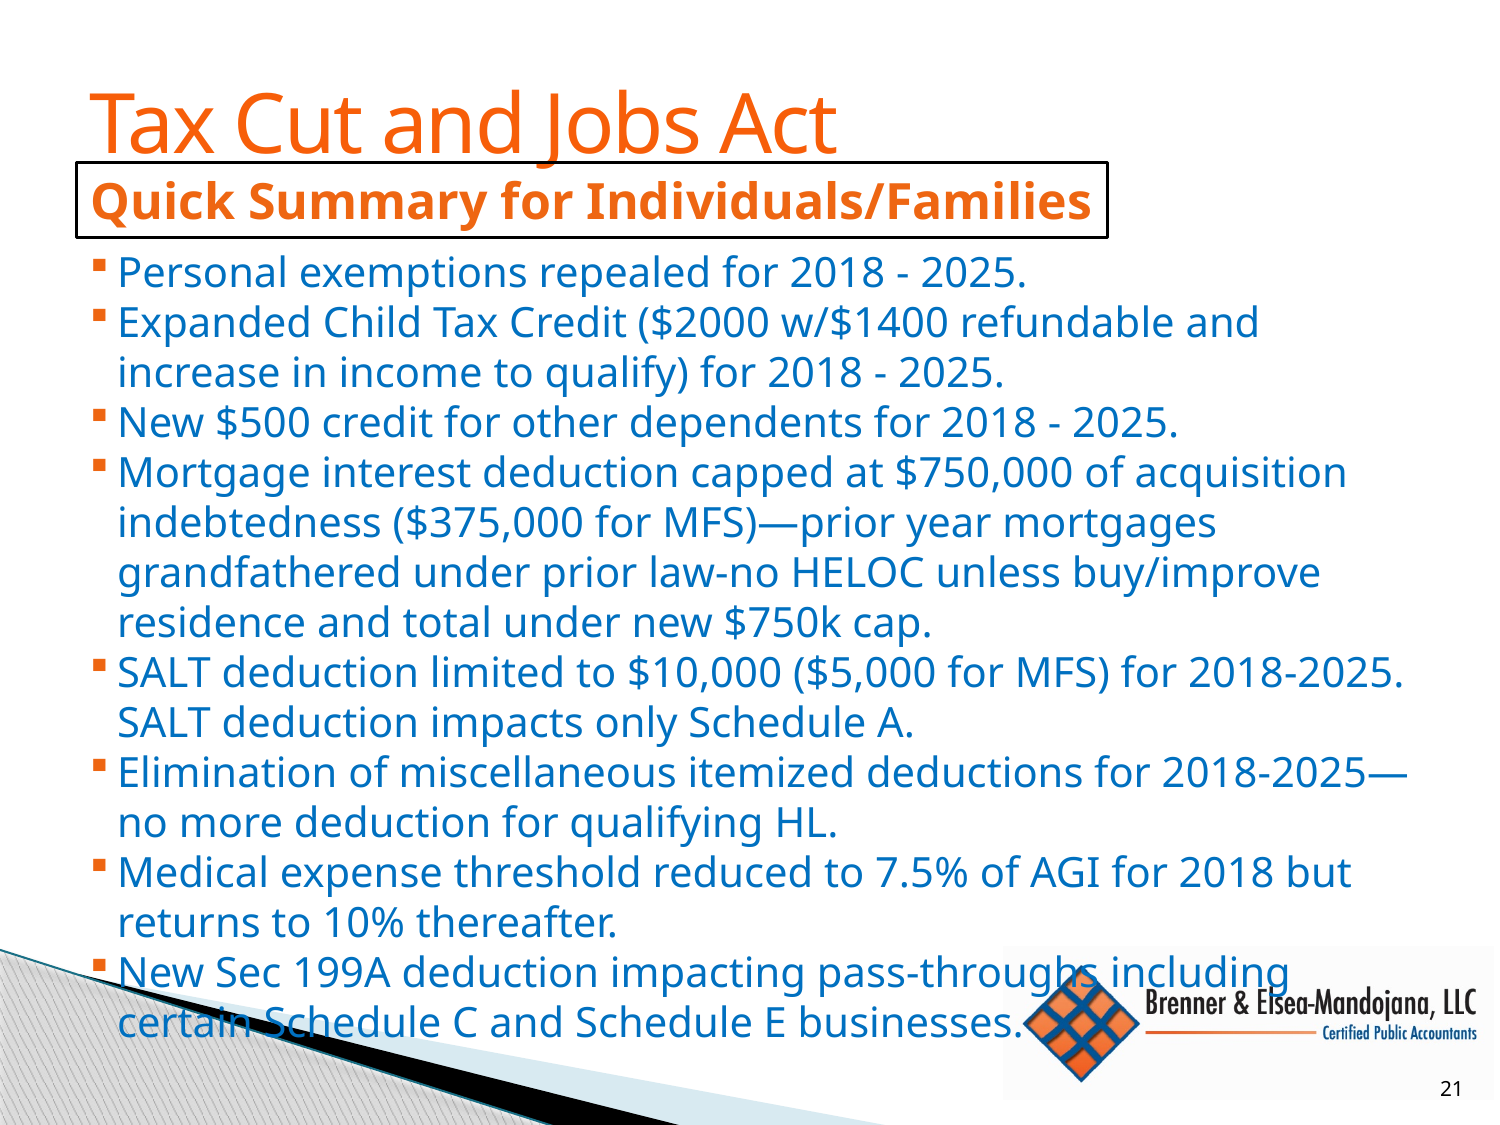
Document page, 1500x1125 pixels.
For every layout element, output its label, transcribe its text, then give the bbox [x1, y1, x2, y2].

text_box Personal exemptions repealed for 2018 - 2025. Expanded Child Tax Credit ($2000 w/$1400 refundable and increase in income to qualify) for 2018 - 2025. New $500 credit for other dependents for 2018 - 2025. Mortgage interest deduction capped at $750,000 of acquisition indebtedness ($375,000 for MFS)—prior year mortgages grandfathered under prior law-no HELOC unless buy/improve residence and total under new $750k cap. SALT deduction limited to $10,000 ($5,000 for MFS) for 2018-2025. SALT deduction impacts only Schedule A. Elimination of miscellaneous itemized deductions for 2018-2025—no more deduction for qualifying HL. Medical expense threshold reduced to 7.5% of AGI for 2018 but returns to 10% thereafter. New Sec 199A deduction impacting pass-throughs including certain Schedule C and Schedule E businesses. [74, 238, 1442, 1125]
text_box Tax Cut and Jobs Act [74, 62, 1425, 196]
picture [1003, 946, 1494, 1101]
text_box Quick Summary for Individuals/Families [76, 162, 1108, 238]
